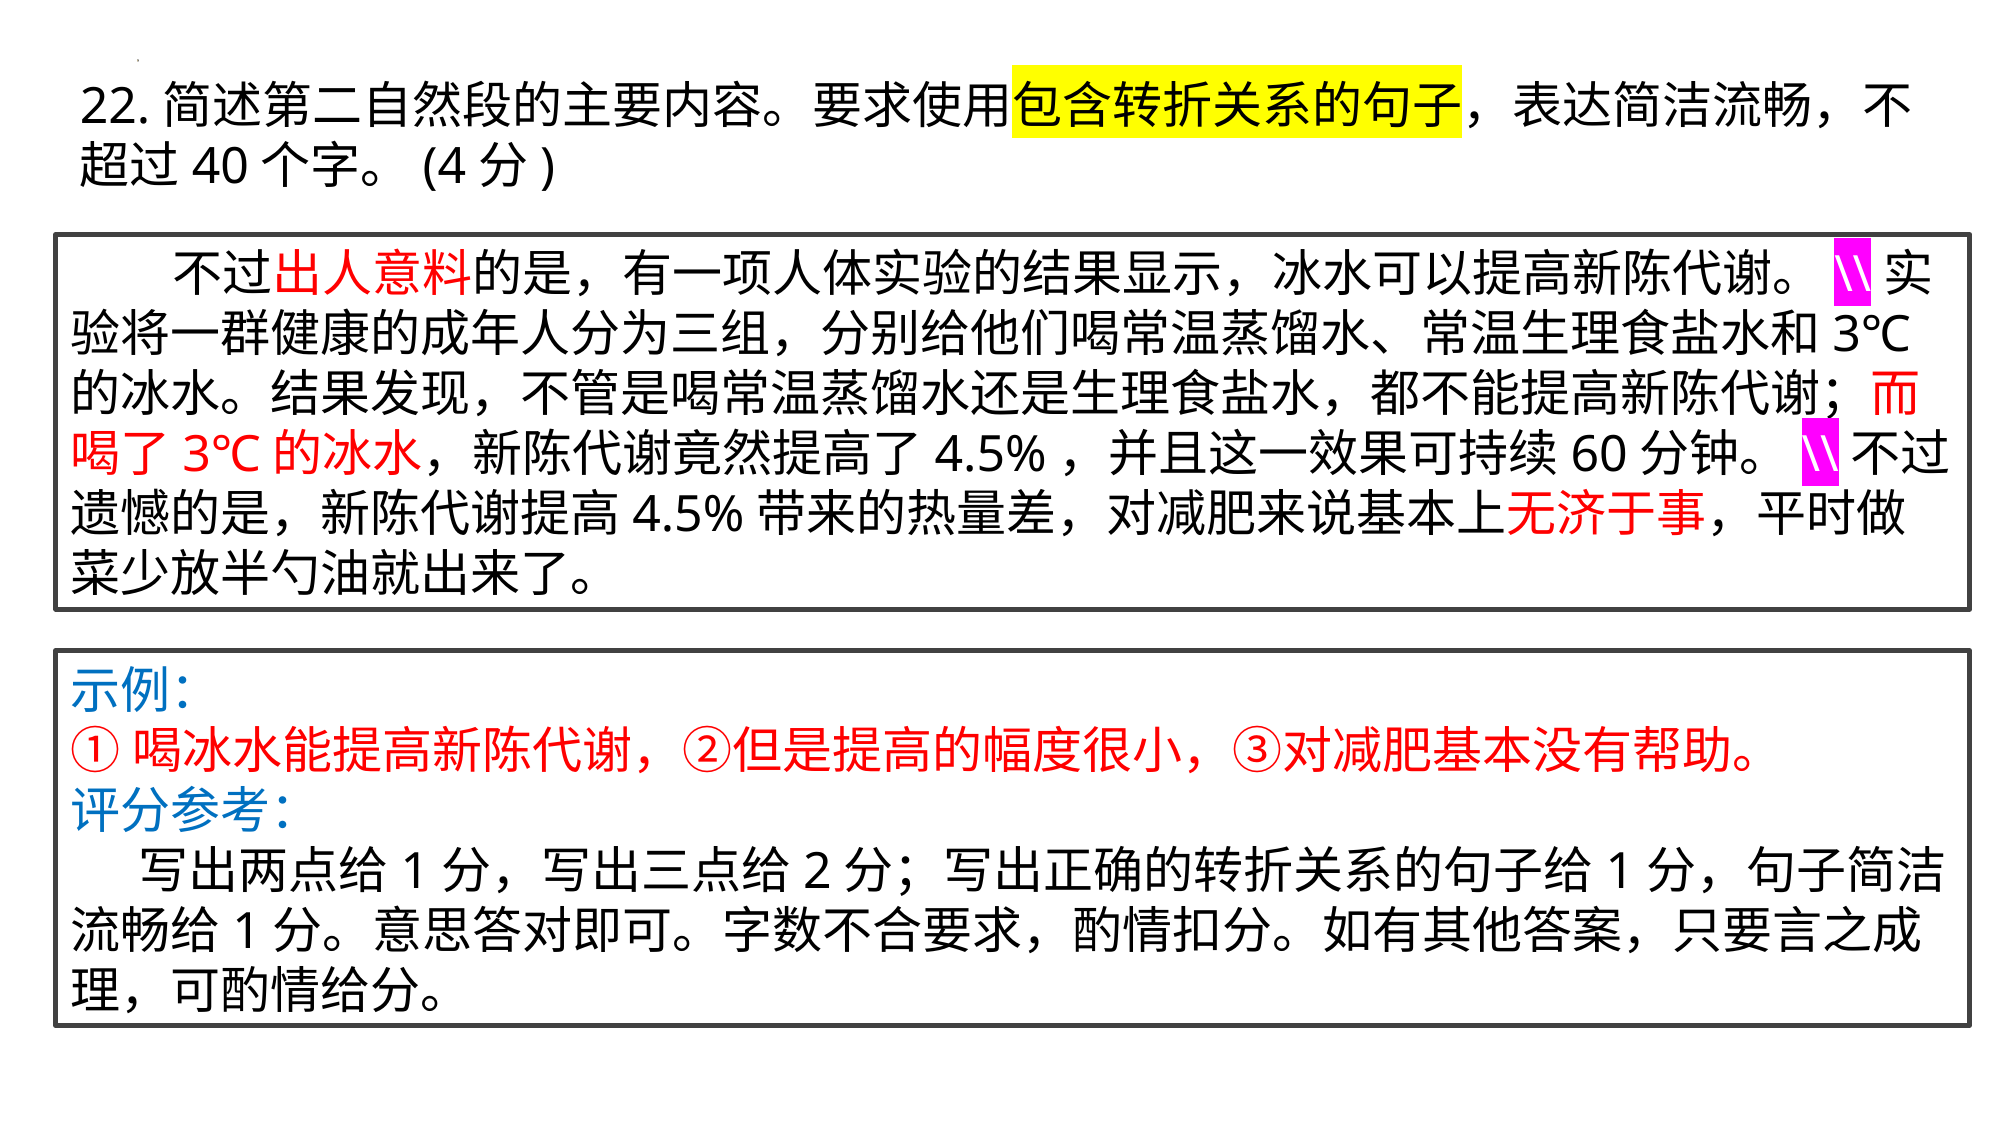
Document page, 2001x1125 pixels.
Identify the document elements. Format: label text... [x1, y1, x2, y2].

text_box 示例： ①喝冰水能提高新陈代谢，②但是提高的幅度很小，③对减肥基本没有帮助。 评分参考： 写出两点给1分，写出三点给2分；写出正确的转折关系的句子给1分，句子简洁流畅给1分。意思答对即可。字数不合要求，酌情扣分。如有其他答案，只要言之成理，可酌情给分。 [55, 650, 1970, 1026]
text_box 22.简述第二自然段的主要内容。要求使用包含转折关系的句子，表达简洁流畅，不超过40个字。(4分) [65, 65, 1932, 201]
text_box 不过出人意料的是，有一项人体实验的结果显示，冰水可以提高新陈代谢。\\实验将一群健康的成年人分为三组，分别给他们喝常温蒸馏水、常温生理食盐水和3℃的冰水。结果发现，不管是喝常温蒸馏水还是生理食盐水，都不能提高新陈代谢；而喝了3℃的冰水，新陈代谢竟然提高了4.5%，并且这一效果可持续60分钟。\\不过遗憾的是，新陈代谢提高4.5%带来的热量差，对减肥来说基本上无济于事，平时做菜少放半勺油就出来了。 [55, 234, 1970, 610]
